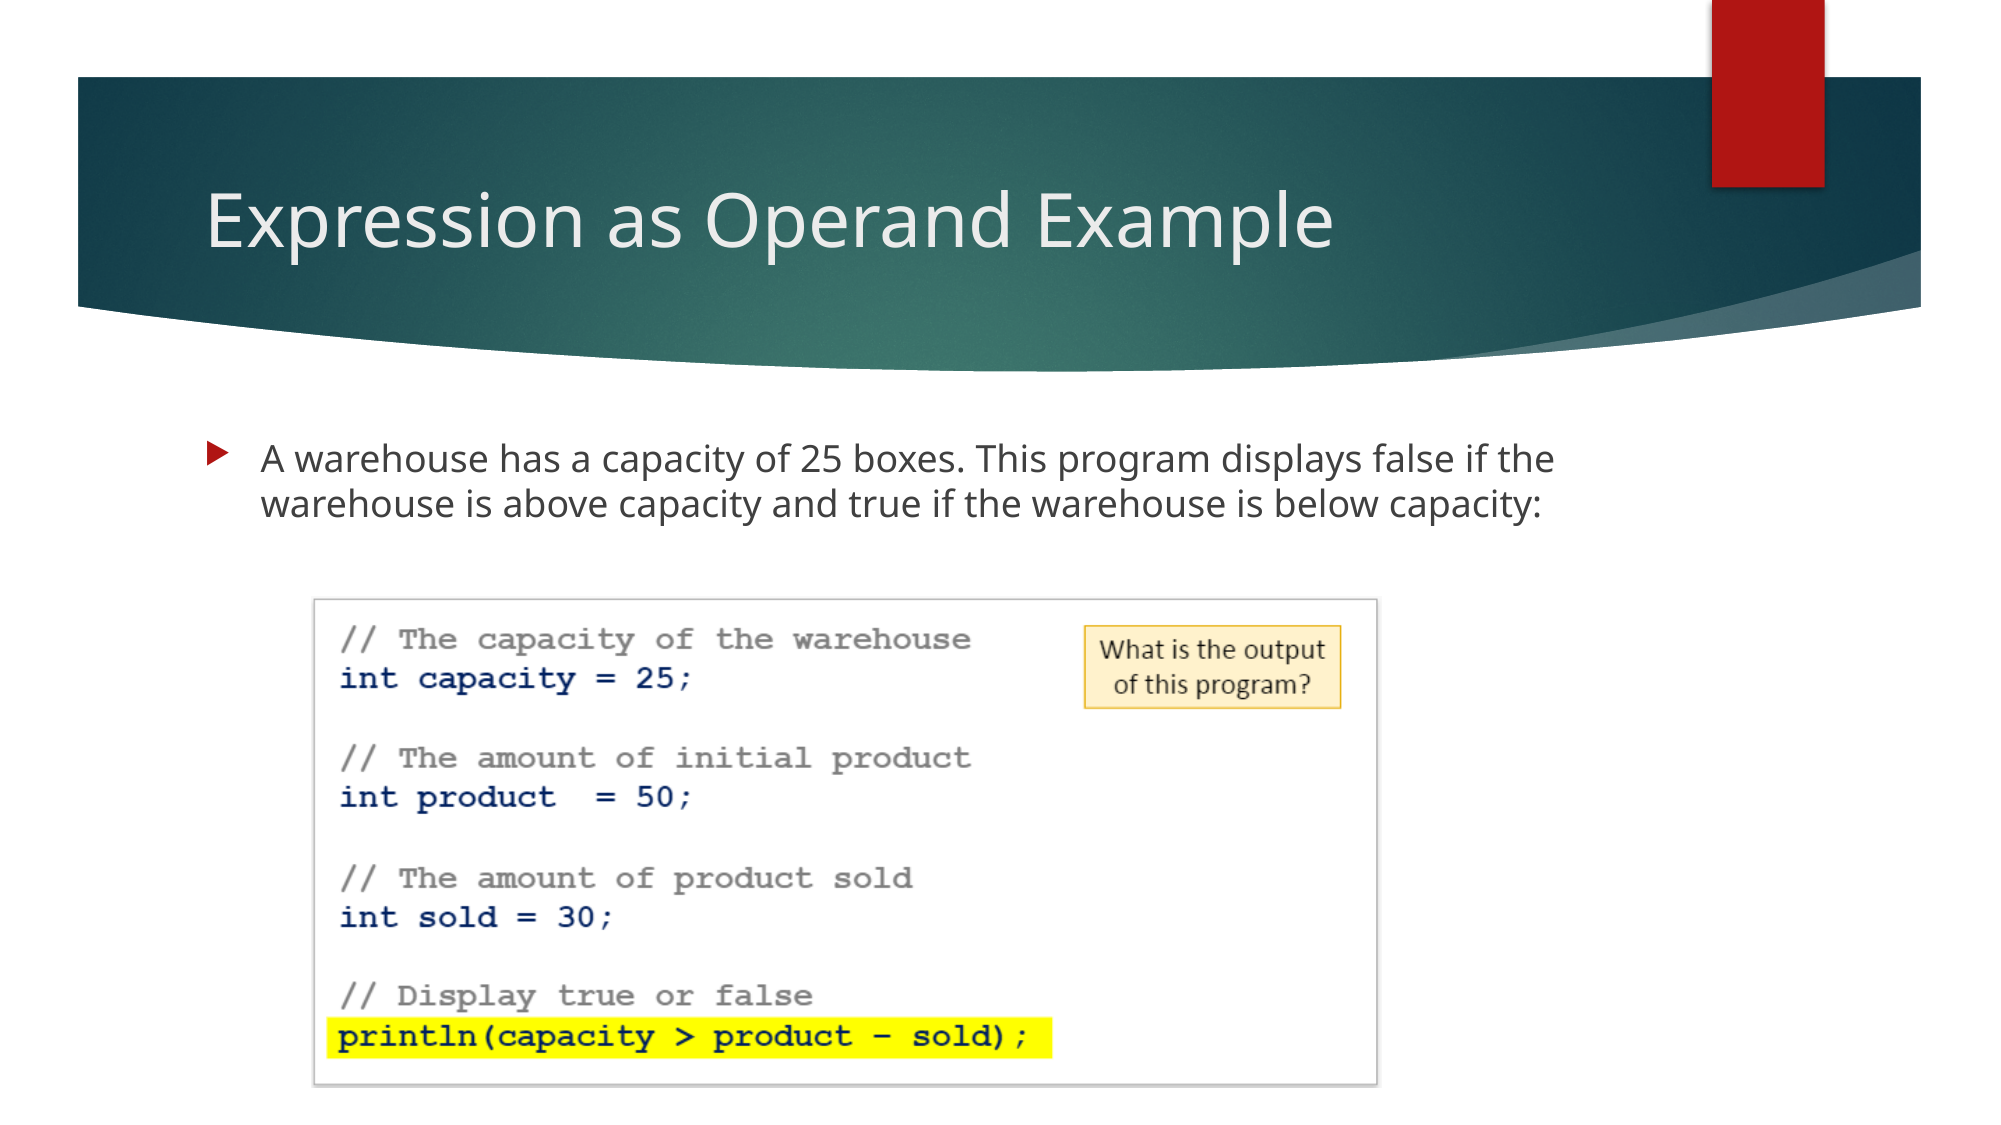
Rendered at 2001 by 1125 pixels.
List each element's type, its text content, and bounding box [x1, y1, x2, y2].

list A warehouse has a capacity of 25 boxes. This program displays false if the warehouse is above capacity and true if the warehouse is below capacity: [189, 427, 1638, 988]
title Expression as Operand Example [189, 159, 1638, 276]
picture [311, 595, 1382, 1088]
